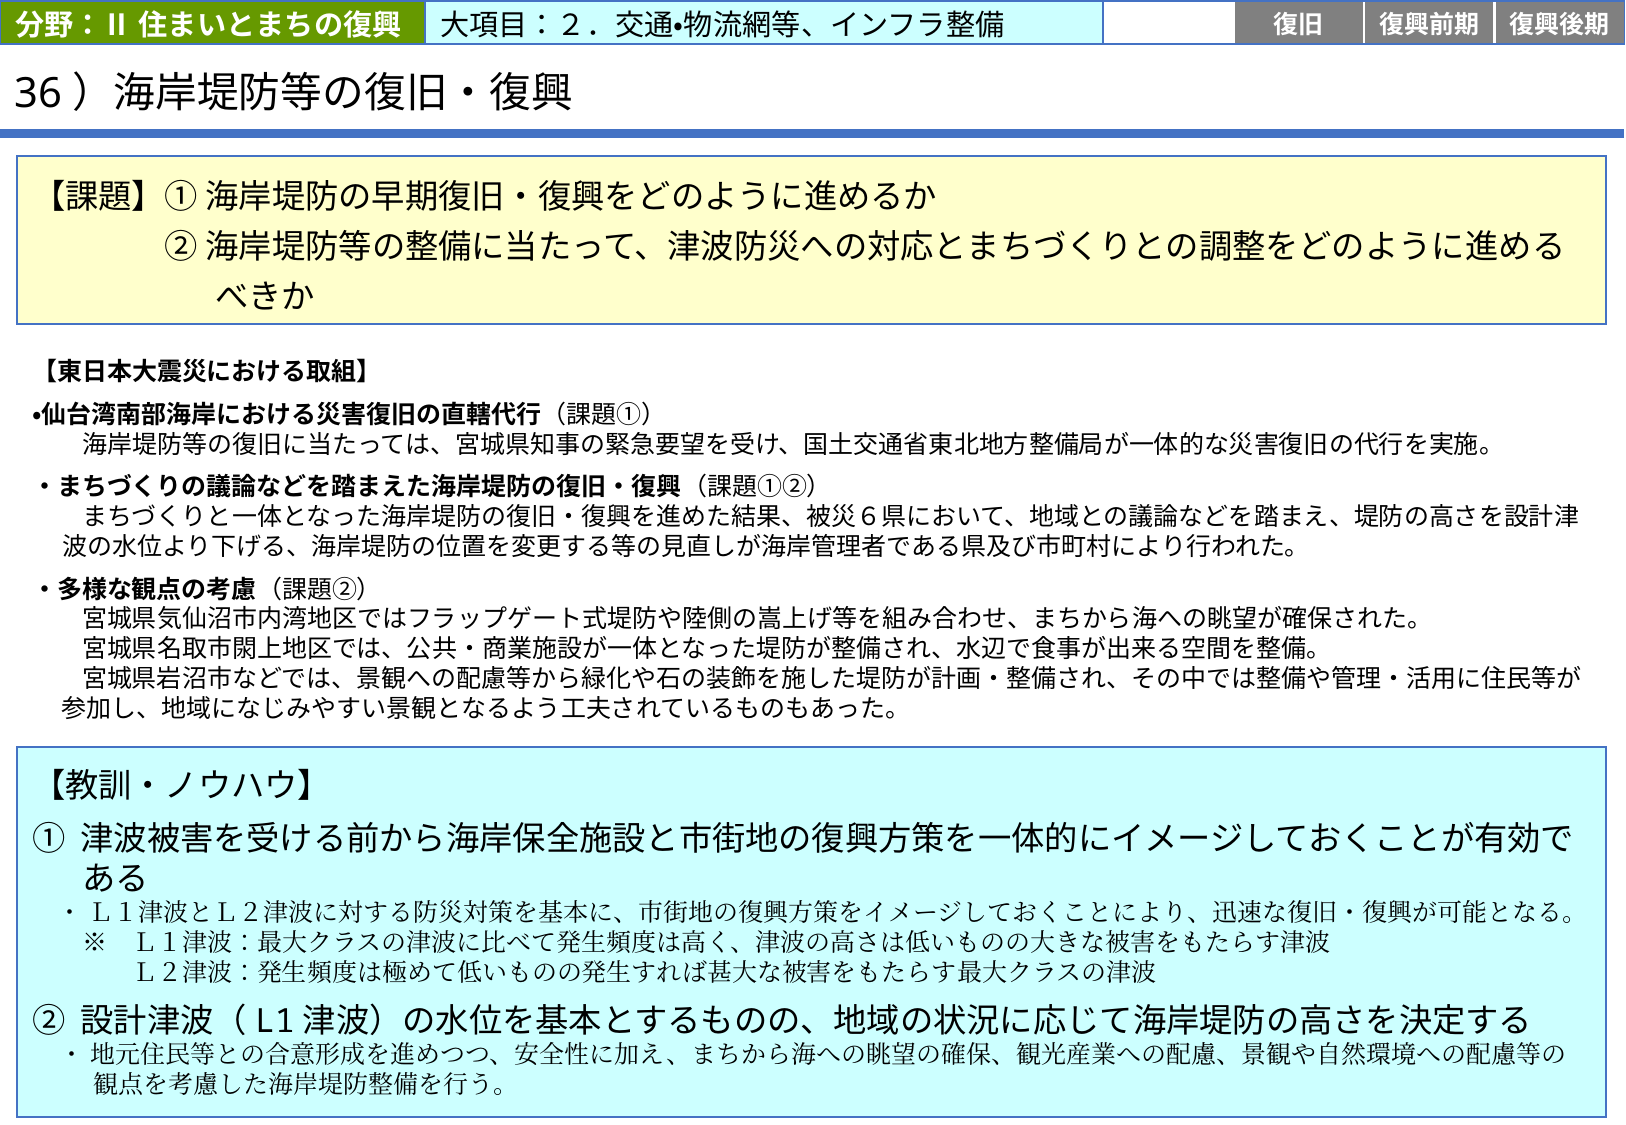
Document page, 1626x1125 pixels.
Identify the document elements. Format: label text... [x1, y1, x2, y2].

text_box 【東日本大震災における取組】 ・仙台湾南部海岸における災害復旧の直轄代行（課題①） 海岸堤防等の復旧に当たっては、宮城県知事の緊急要望を受け、国土交通省東北地方整備局が一体的な災害復旧の代行を実施。 ・まちづくりの議論などを踏まえた海岸堤防の復旧・復興（課題①②） まちづくりと一体となった海岸堤防の復旧・復興を進めた結果、被災６県において、地域との議論などを踏まえ、堤防の高さを設計津波の水位より下げる、海岸堤防の位置を変更する等の見直しが海岸管理者である県及び市町村により行われた。 ・多様な観点の考慮（課題②） 宮城県気仙沼市内湾地区ではフラップゲート式堤防や陸側の嵩上げ等を組み合わせ、まちから海への眺望が確保された。 宮城県名取市閖上地区では、公共・商業施設が一体となった堤防が整備され、水辺で食事が出来る空間を整備。 宮城県岩沼市などでは、景観への配慮等から緑化や石の装飾を施した堤防が計画・整備され、その中では整備や管理・活用に住民等が参加し、地域になじみやすい景観となるよう工夫されているものもあった。 [16, 330, 1607, 746]
text_box 分野：Ⅱ 住まいとまちの復興 [0, 0, 424, 45]
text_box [1103, 0, 1625, 45]
title 36）海岸堤防等の復旧・復興 [0, 47, 1423, 134]
text_box 大項目：２．交通・物流網等、インフラ整備 [424, 0, 1102, 45]
text_box 【課題】① 海岸堤防の早期復旧・復興をどのように進めるか ② 海岸堤防等の整備に当たって、津波防災への対応とまちづくりとの調整をどのように進めるべきか [16, 155, 1607, 325]
text_box 【教訓・ノウハウ】 ① 津波被害を受ける前から海岸保全施設と市街地の復興方策を一体的にイメージしておくことが有効である ・ Ｌ１津波とＬ２津波に対する防災対策を基本に、市街地の復興方策をイメージしておくことにより、迅速な復旧・復興が可能となる。 ※ Ｌ１津波：最大クラスの津波に比べて発生頻度は高く、津波の高さは低いものの大きな被害をもたらす津波 Ｌ２津波：発生頻度は極めて低いものの発生すれば甚大な被害をもたらす最大クラスの津波 ② 設計津波（L1津波）の水位を基本とするものの、地域の状況に応じて海岸堤防の高さを決定する ・ 地元住民等との合意形成を進めつつ、安全性に加え、まちから海への眺望の確保、観光産業への配慮、景観や自然環境への配慮等の観点を考慮した海岸堤防整備を行う。 [16, 746, 1607, 1118]
